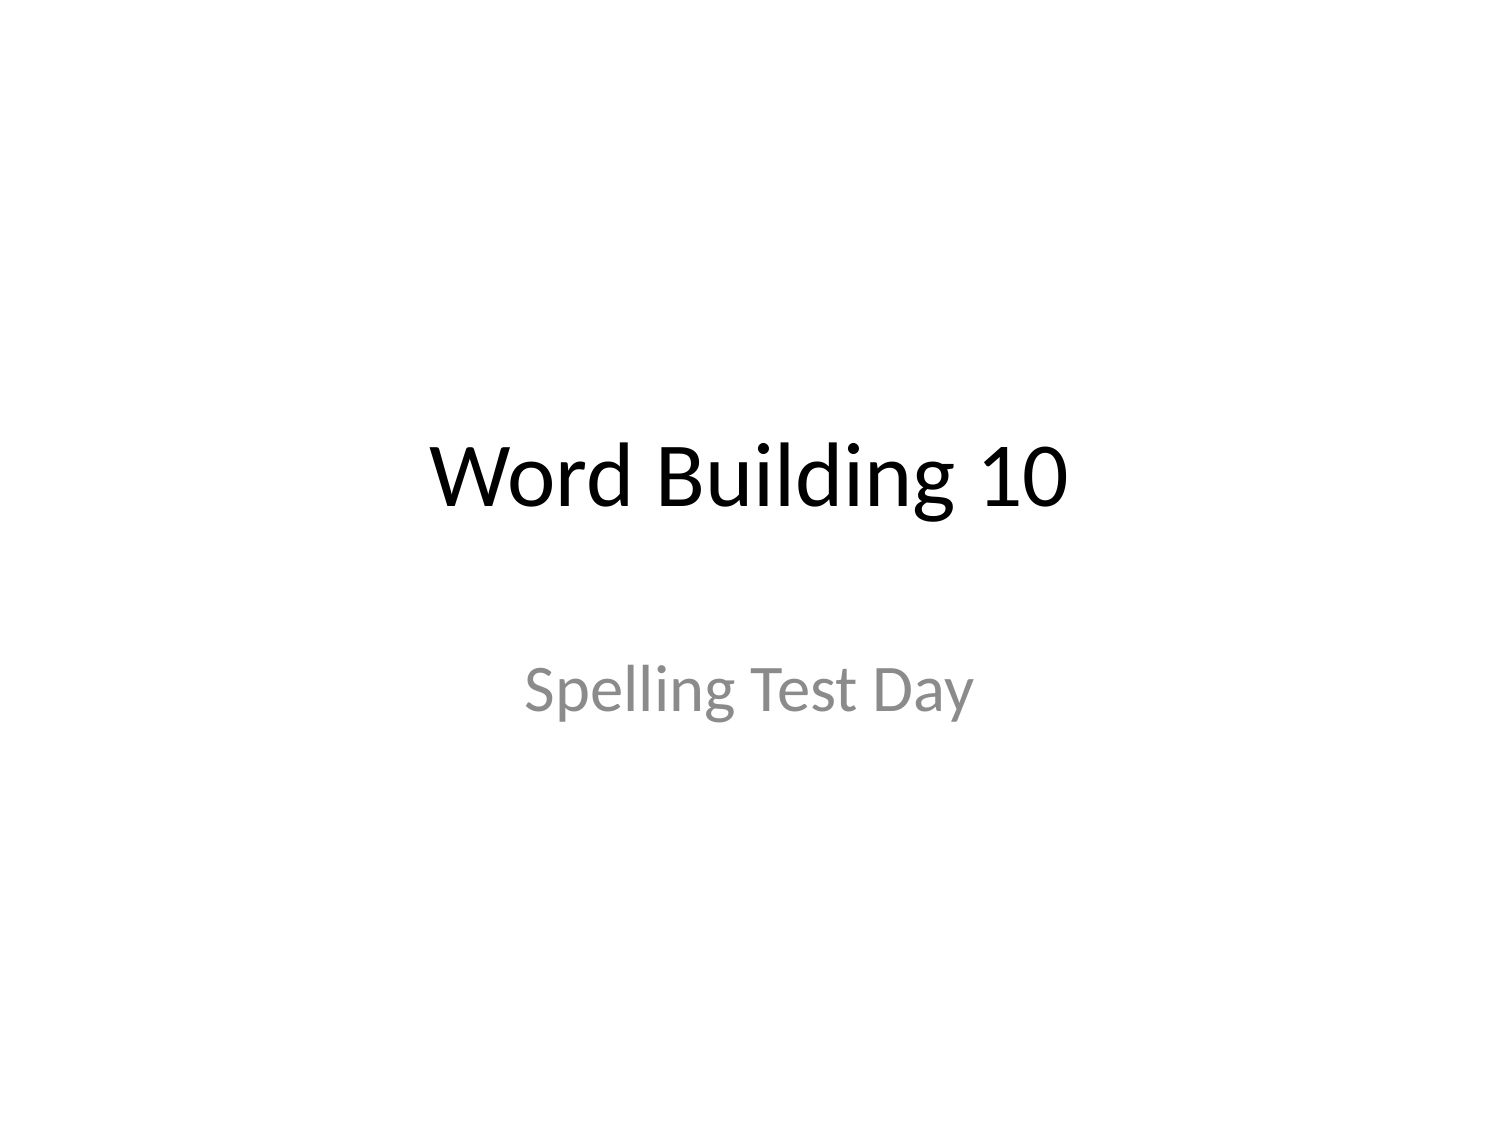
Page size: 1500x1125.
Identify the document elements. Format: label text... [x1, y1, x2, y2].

title Word Building 10 [112, 349, 1388, 591]
subtitle Spelling Test Day [225, 637, 1275, 925]
